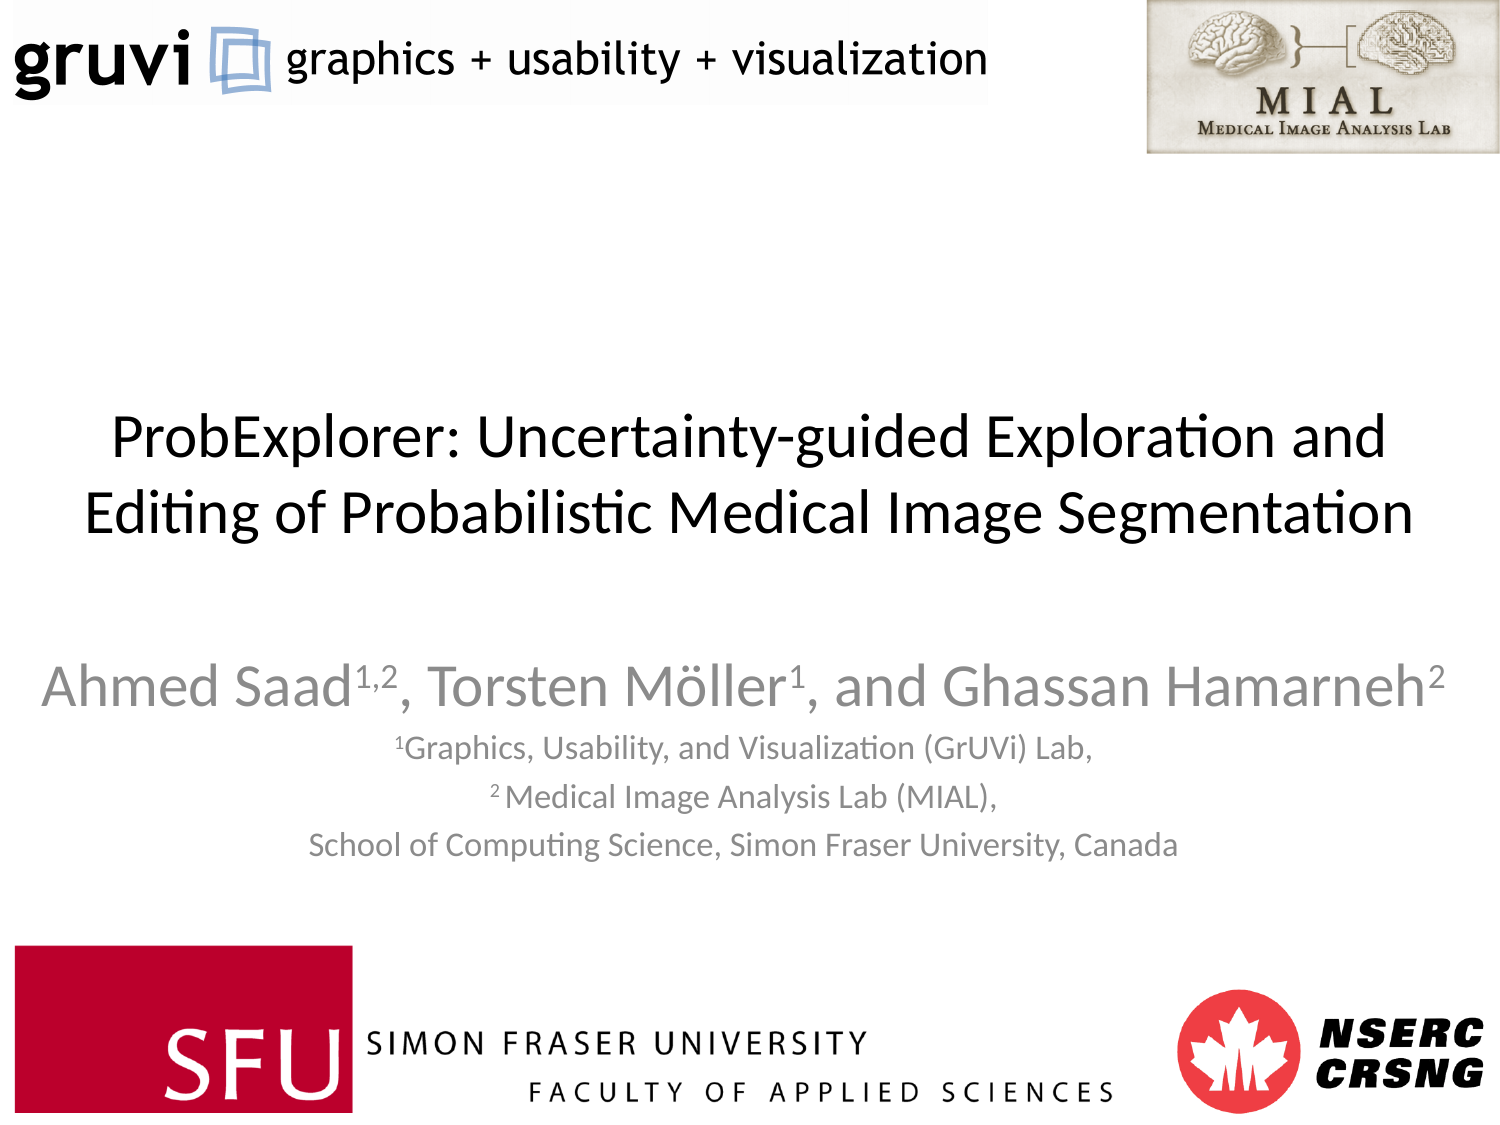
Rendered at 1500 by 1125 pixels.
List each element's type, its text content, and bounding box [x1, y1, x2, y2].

picture [1146, 0, 1500, 154]
subtitle Ahmed Saad1,2, Torsten Möller1, and Ghassan Hamarneh2 1Graphics, Usability, and Visualization (GrUVi) Lab, 2 Medical Image Analysis Lab (MIAL), School of Computing Science, Simon Fraser University, Canada [0, 637, 1488, 925]
title ProbExplorer: Uncertainty-guided Exploration and Editing of Probabilistic Medical Image Segmentation [50, 349, 1450, 591]
picture [12, 944, 1151, 1113]
picture [1171, 979, 1500, 1125]
picture [13, 0, 988, 106]
